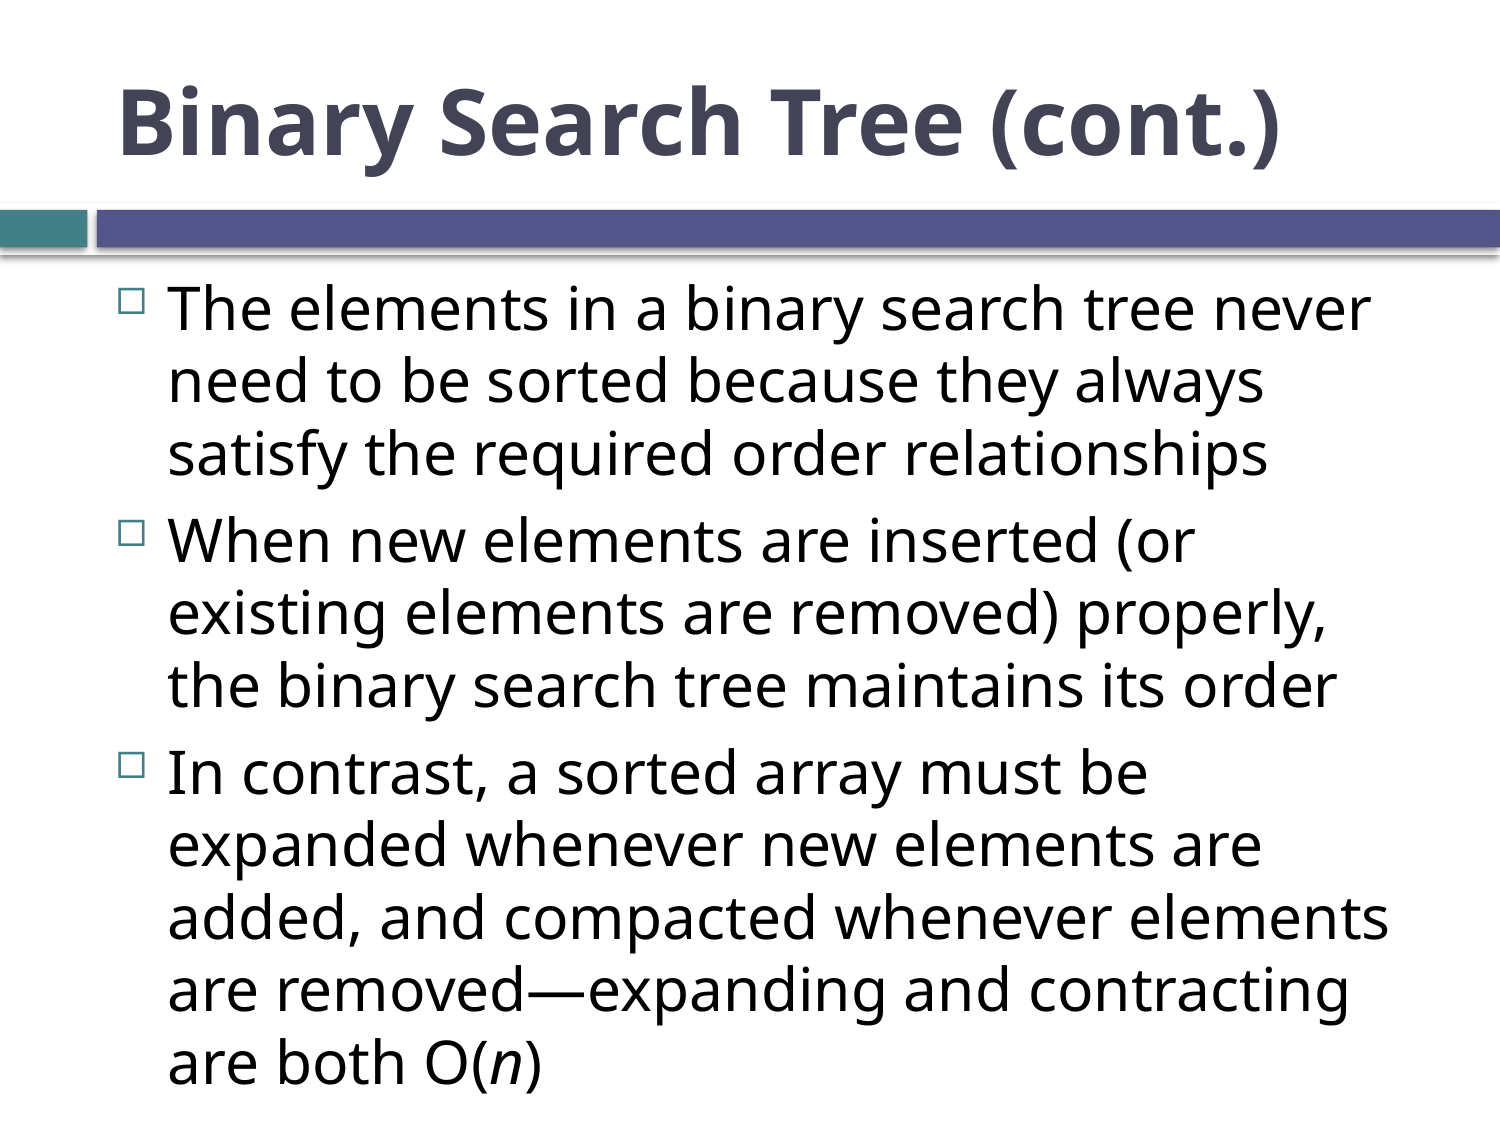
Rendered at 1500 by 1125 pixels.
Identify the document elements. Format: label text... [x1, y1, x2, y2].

list The elements in a binary search tree never need to be sorted because they always satisfy the required order relationships When new elements are inserted (or existing elements are removed) properly, the binary search tree maintains its order In contrast, a sorted array must be expanded whenever new elements are added, and compacted whenever elements are removed—expanding and contracting are both O(n) [100, 262, 1439, 1063]
slide_number [0, 208, 88, 249]
footer [99, 1025, 990, 1085]
title Binary Search Tree (cont.) [100, 37, 1439, 201]
